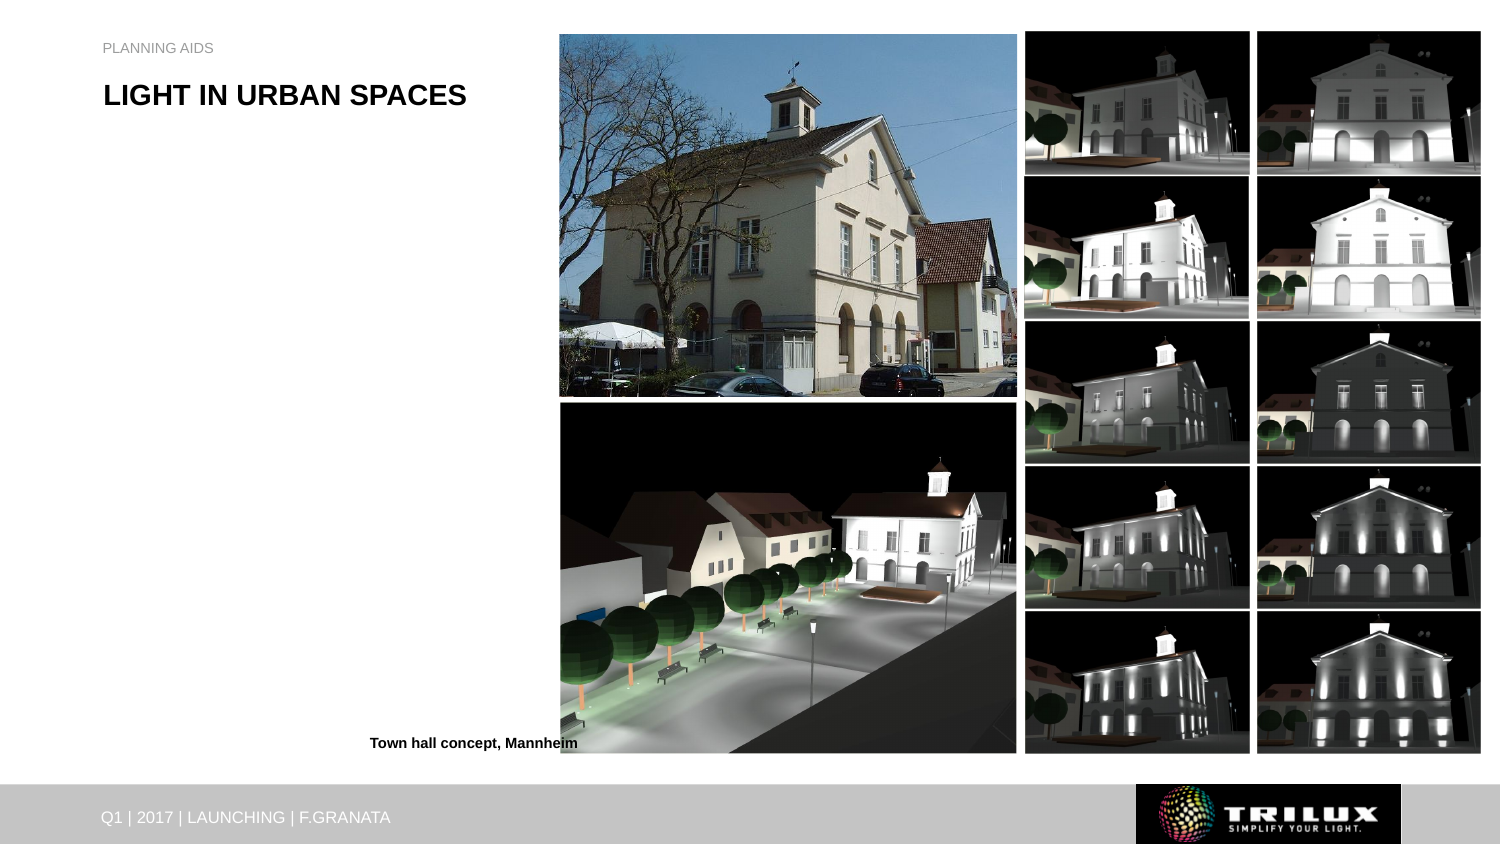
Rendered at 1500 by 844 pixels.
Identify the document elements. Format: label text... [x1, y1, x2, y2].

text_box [559, 31, 1482, 755]
list PLANNING AIDS [87, 31, 558, 67]
title Light in urban spaces [88, 68, 554, 210]
text_box Town hall concept, Mannheim [362, 729, 554, 754]
picture [1159, 786, 1378, 842]
